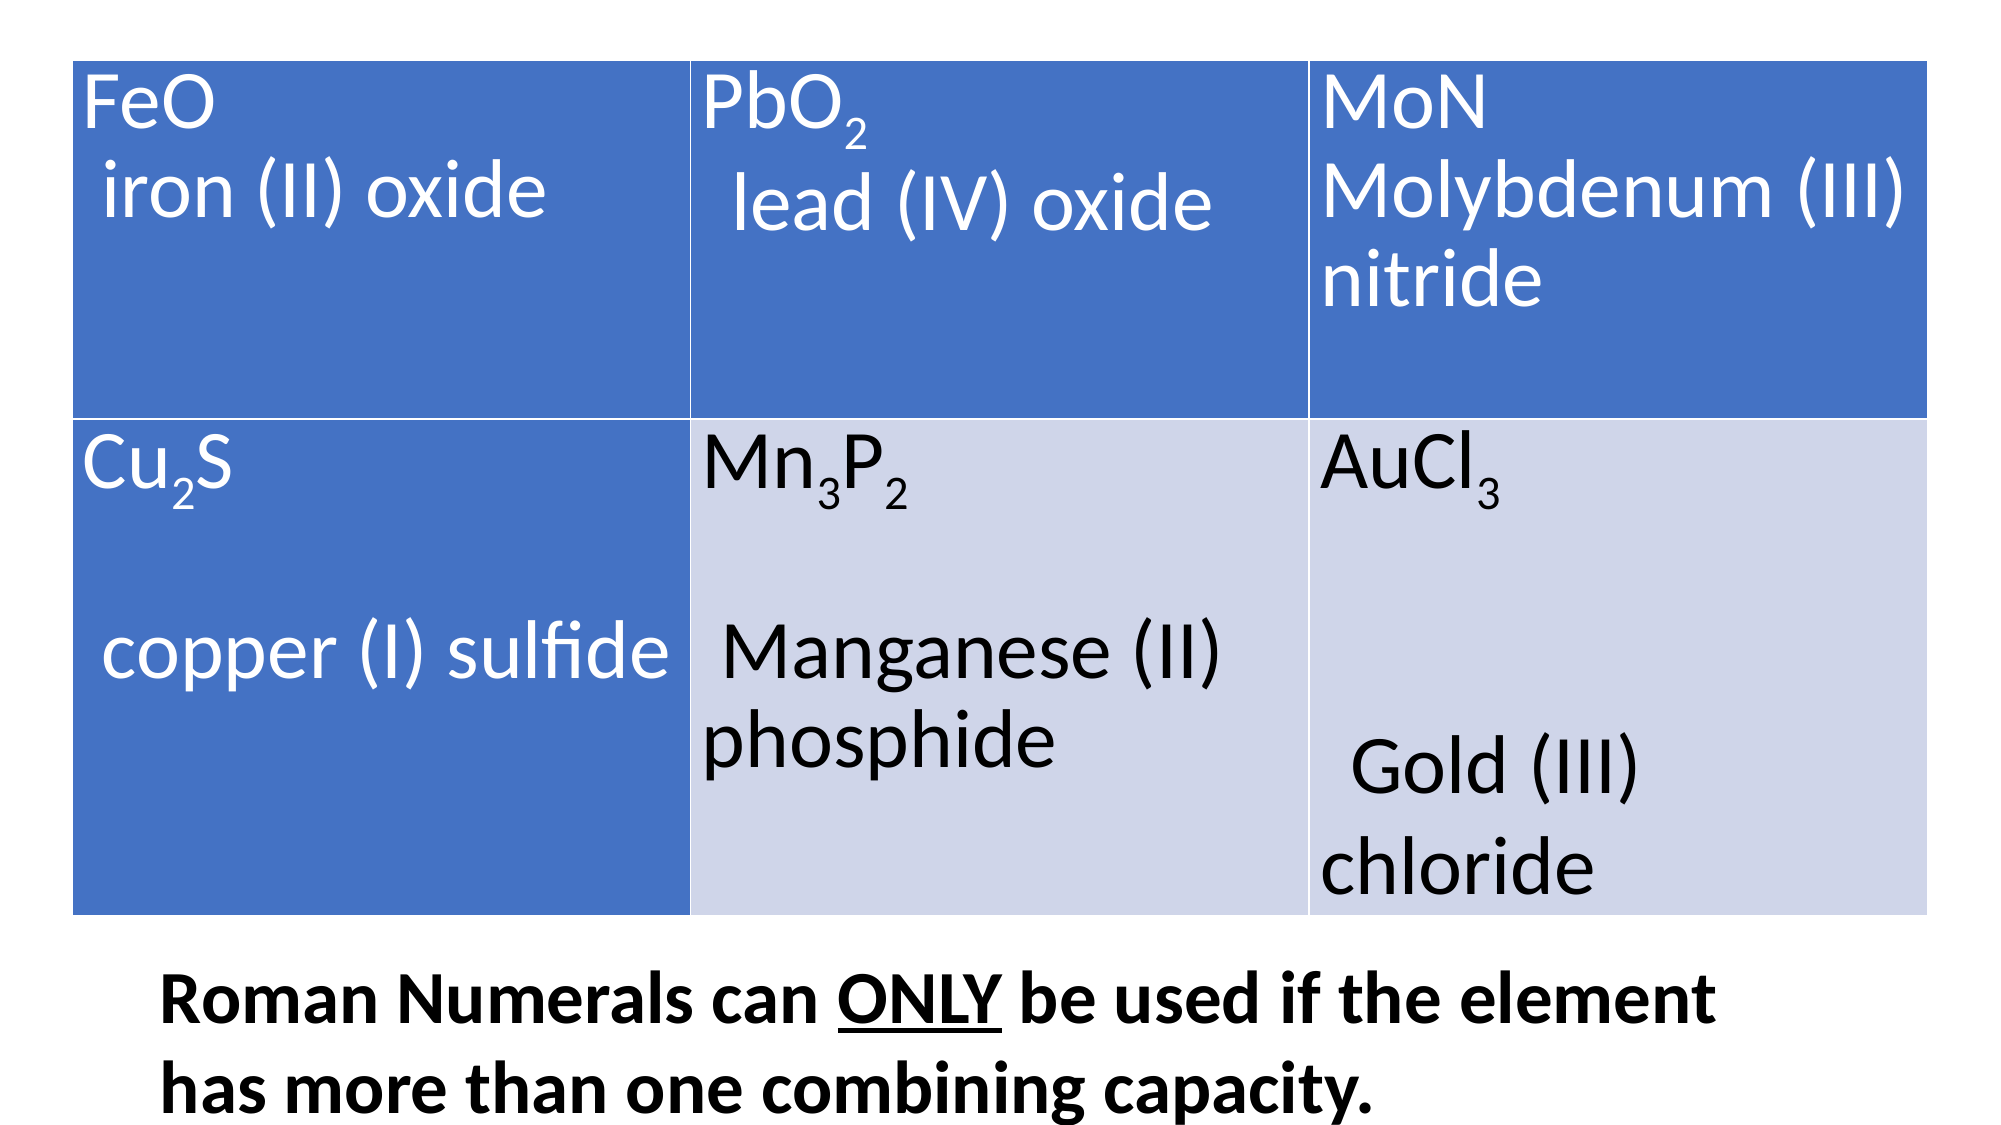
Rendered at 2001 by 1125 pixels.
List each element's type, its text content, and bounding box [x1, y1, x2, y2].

table_cell Mn3P2 Manganese (II) phosphide [691, 420, 1308, 915]
table_cell Cu2S copper (I) sulfide [73, 420, 690, 915]
table_cell AuCl3 Gold (III) chloride [1310, 420, 1927, 915]
table_header MoN Molybdenum (III) nitride [1310, 61, 1927, 418]
table_header PbO2 lead (IV) oxide [691, 61, 1308, 418]
table_header FeO iron (II) oxide [73, 61, 690, 418]
text_box Roman Numerals can ONLY be used if the element has more than one combining capacity. [145, 940, 1768, 1125]
